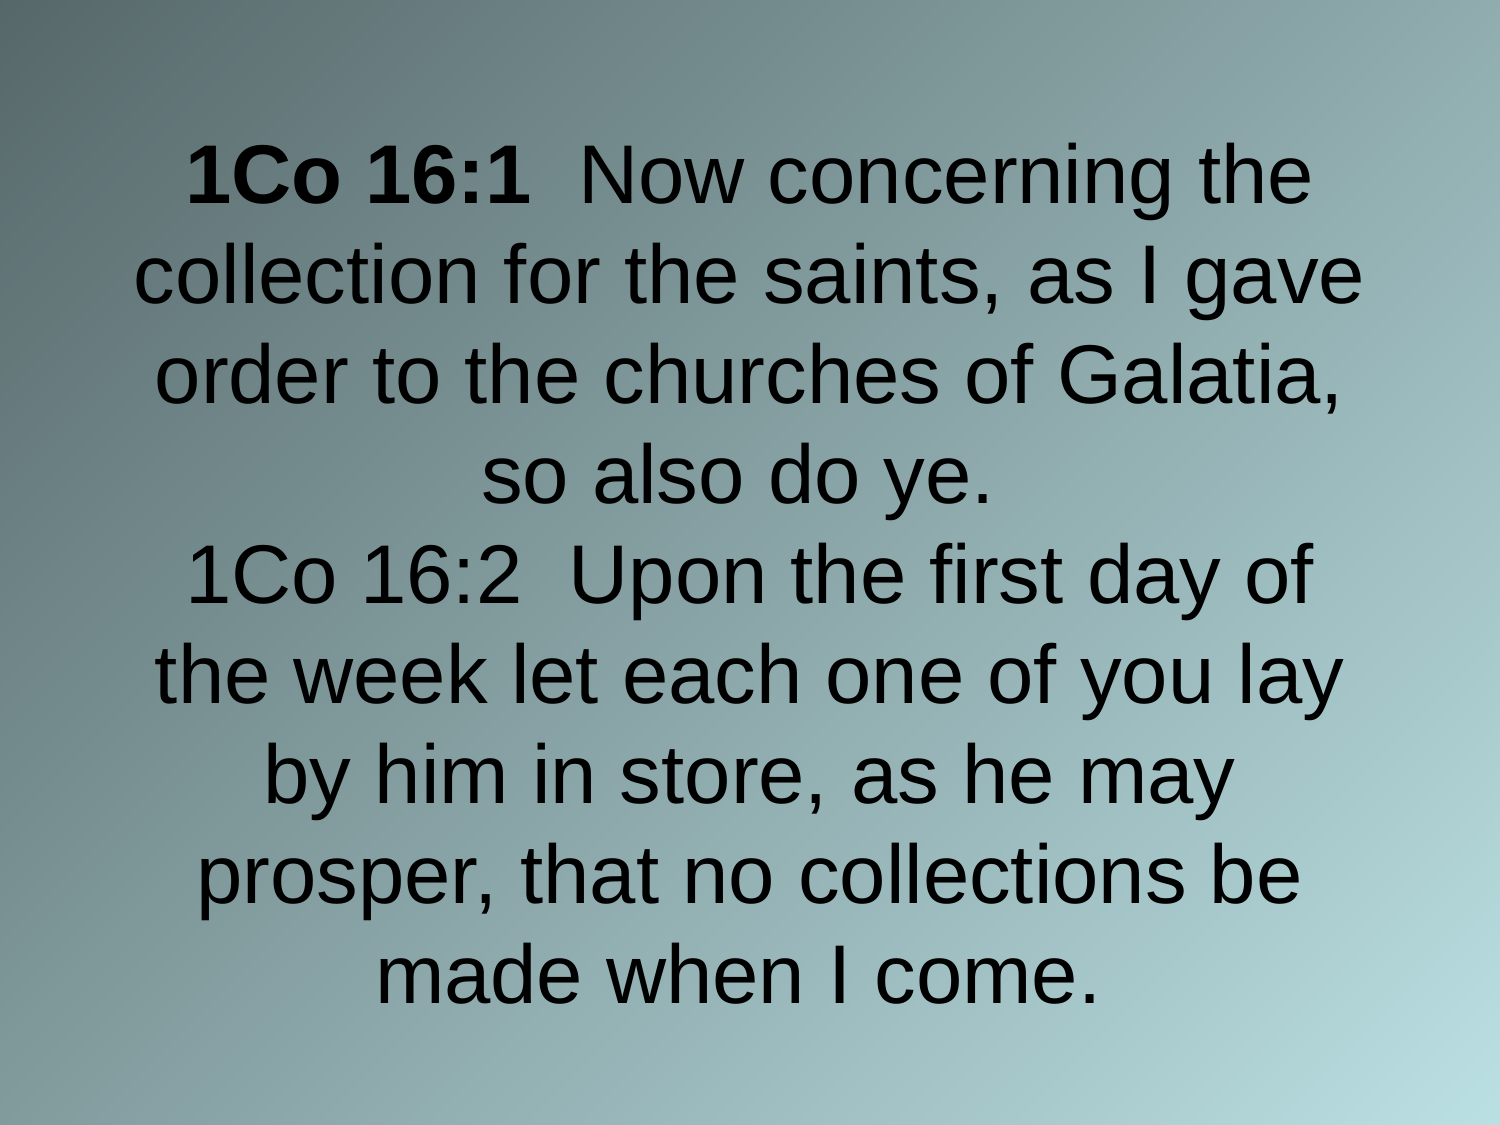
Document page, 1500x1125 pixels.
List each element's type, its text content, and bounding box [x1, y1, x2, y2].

title 1Co 16:1 Now concerning the collection for the saints, as I gave order to the churches of Galatia, so also do ye. 1Co 16:2 Upon the first day of the week let each one of you lay by him in store, as he may prosper, that no collections be made when I come. [112, 349, 1388, 591]
